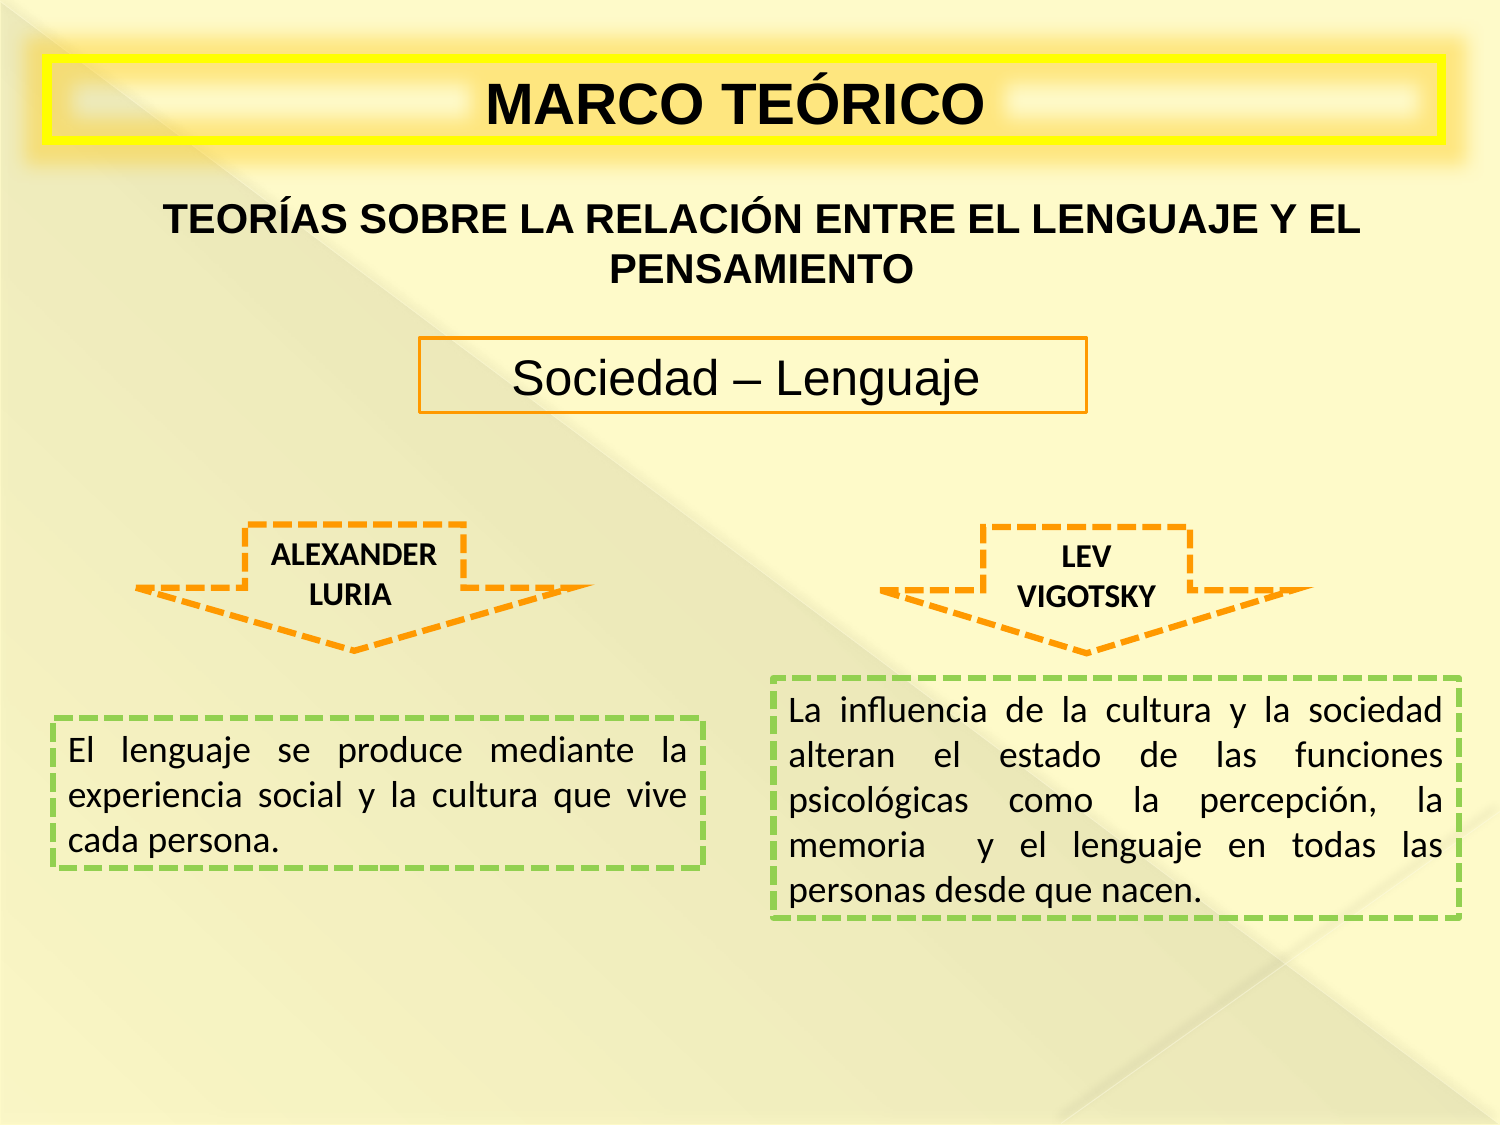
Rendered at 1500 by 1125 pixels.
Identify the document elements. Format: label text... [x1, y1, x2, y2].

text_box TEORÍAS SOBRE LA RELACIÓN ENTRE EL LENGUAJE Y EL PENSAMIENTO [100, 184, 1424, 300]
text_box El lenguaje se produce mediante la experiencia social y la cultura que vive cada persona. [53, 718, 703, 868]
text_box Sociedad – Lenguaje [419, 338, 1087, 413]
text_box MARCO TEÓRICO [46, 58, 1442, 141]
text_box ALEXANDER LURIA [135, 524, 573, 651]
text_box La influencia de la cultura y la sociedad alteran el estado de las funciones psicológicas como la percepción, la memoria y el lenguaje en todas las personas desde que nacen. [773, 678, 1459, 918]
text_box LEV VIGOTSKY [879, 527, 1294, 654]
